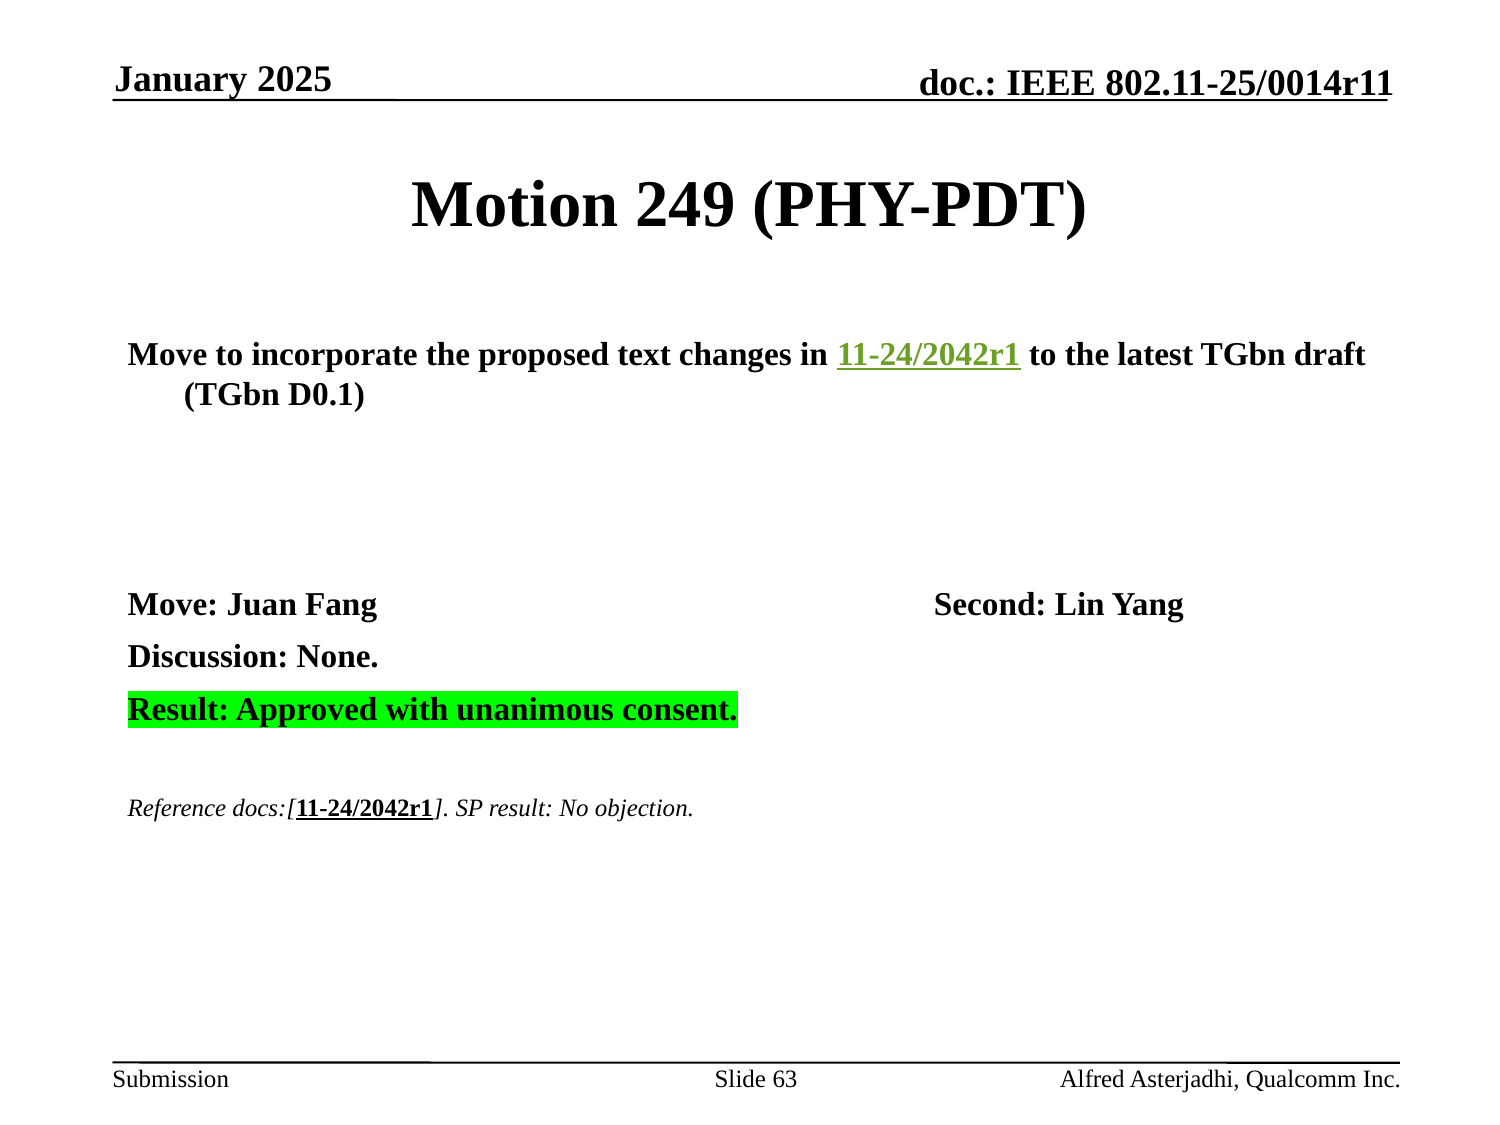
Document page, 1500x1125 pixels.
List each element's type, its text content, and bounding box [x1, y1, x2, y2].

slide_number Slide 63 [712, 1061, 800, 1123]
list Move to incorporate the proposed text changes in 11-24/2042r1 to the latest TGbn draft (TGbn D0.1) Move: Juan Fang Second: Lin Yang Discussion: None. Result: Approved with unanimous consent. Reference docs:[11-24/2042r1]. SP result: No objection. [112, 324, 1388, 1000]
footer Alfred Asterjadhi, Qualcomm Inc. [878, 1061, 1402, 1093]
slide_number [114, 54, 423, 100]
title Motion 249 (PHY-PDT) [112, 112, 1388, 288]
